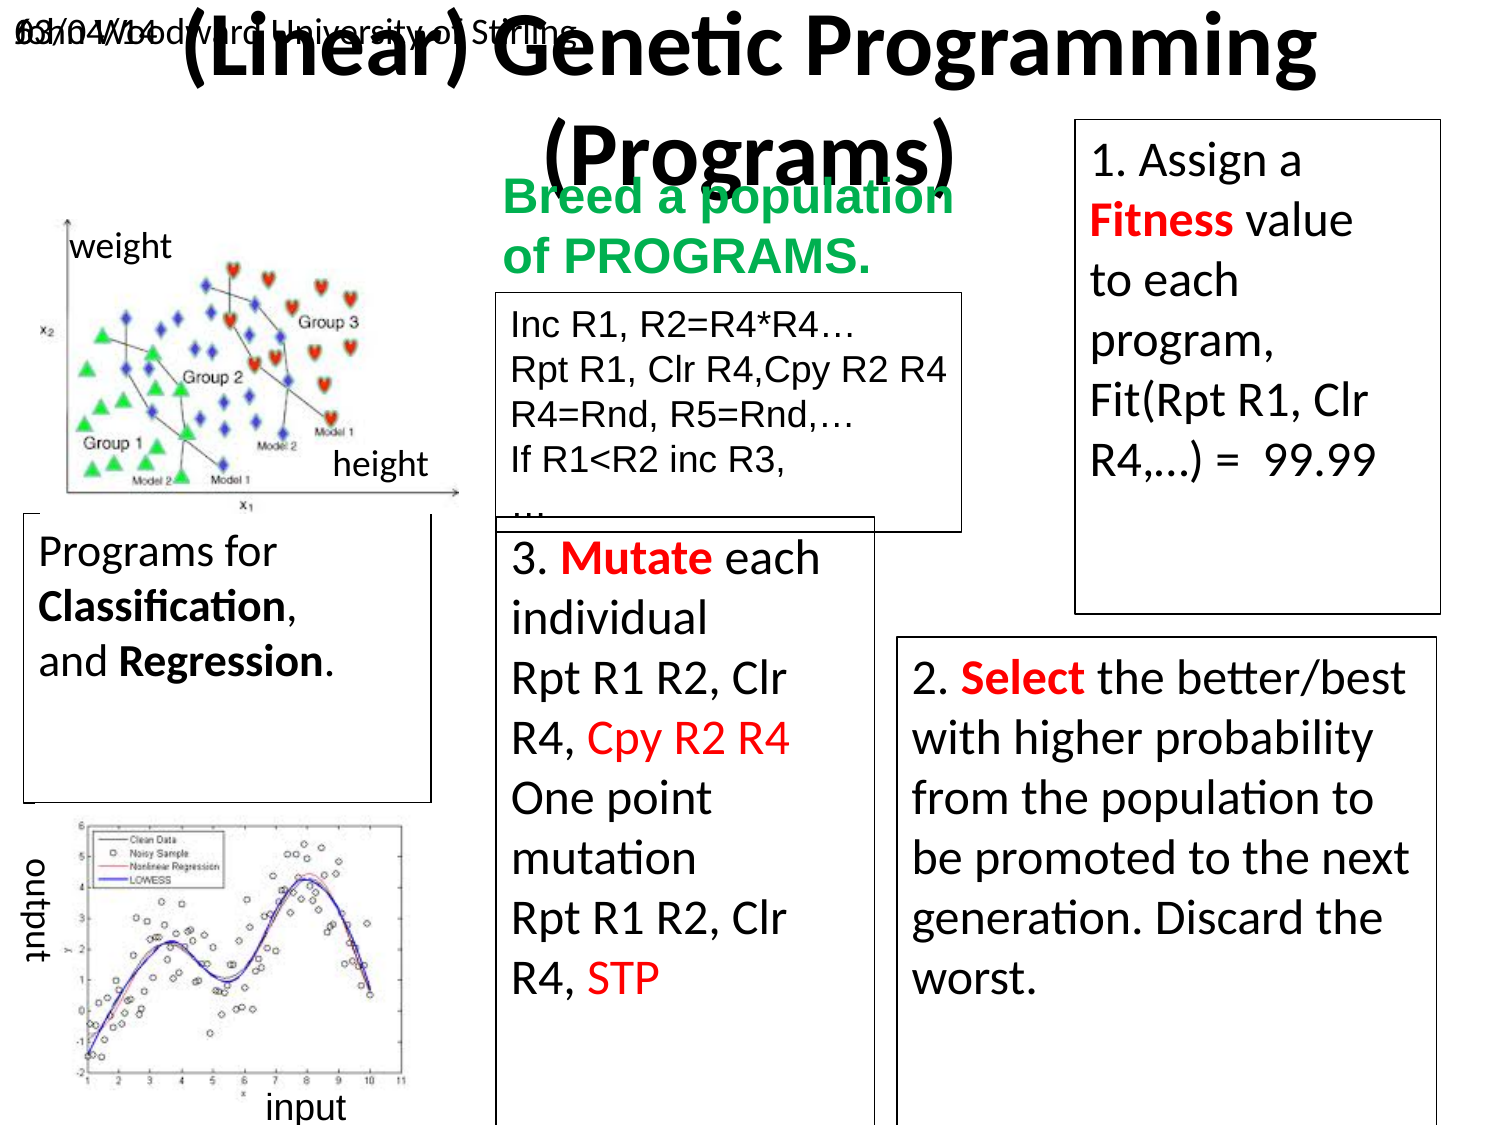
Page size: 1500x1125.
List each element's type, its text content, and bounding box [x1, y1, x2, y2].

picture [35, 802, 441, 1107]
picture [40, 219, 460, 514]
text_box 03/04/14 [0, 0, 1500, 1125]
